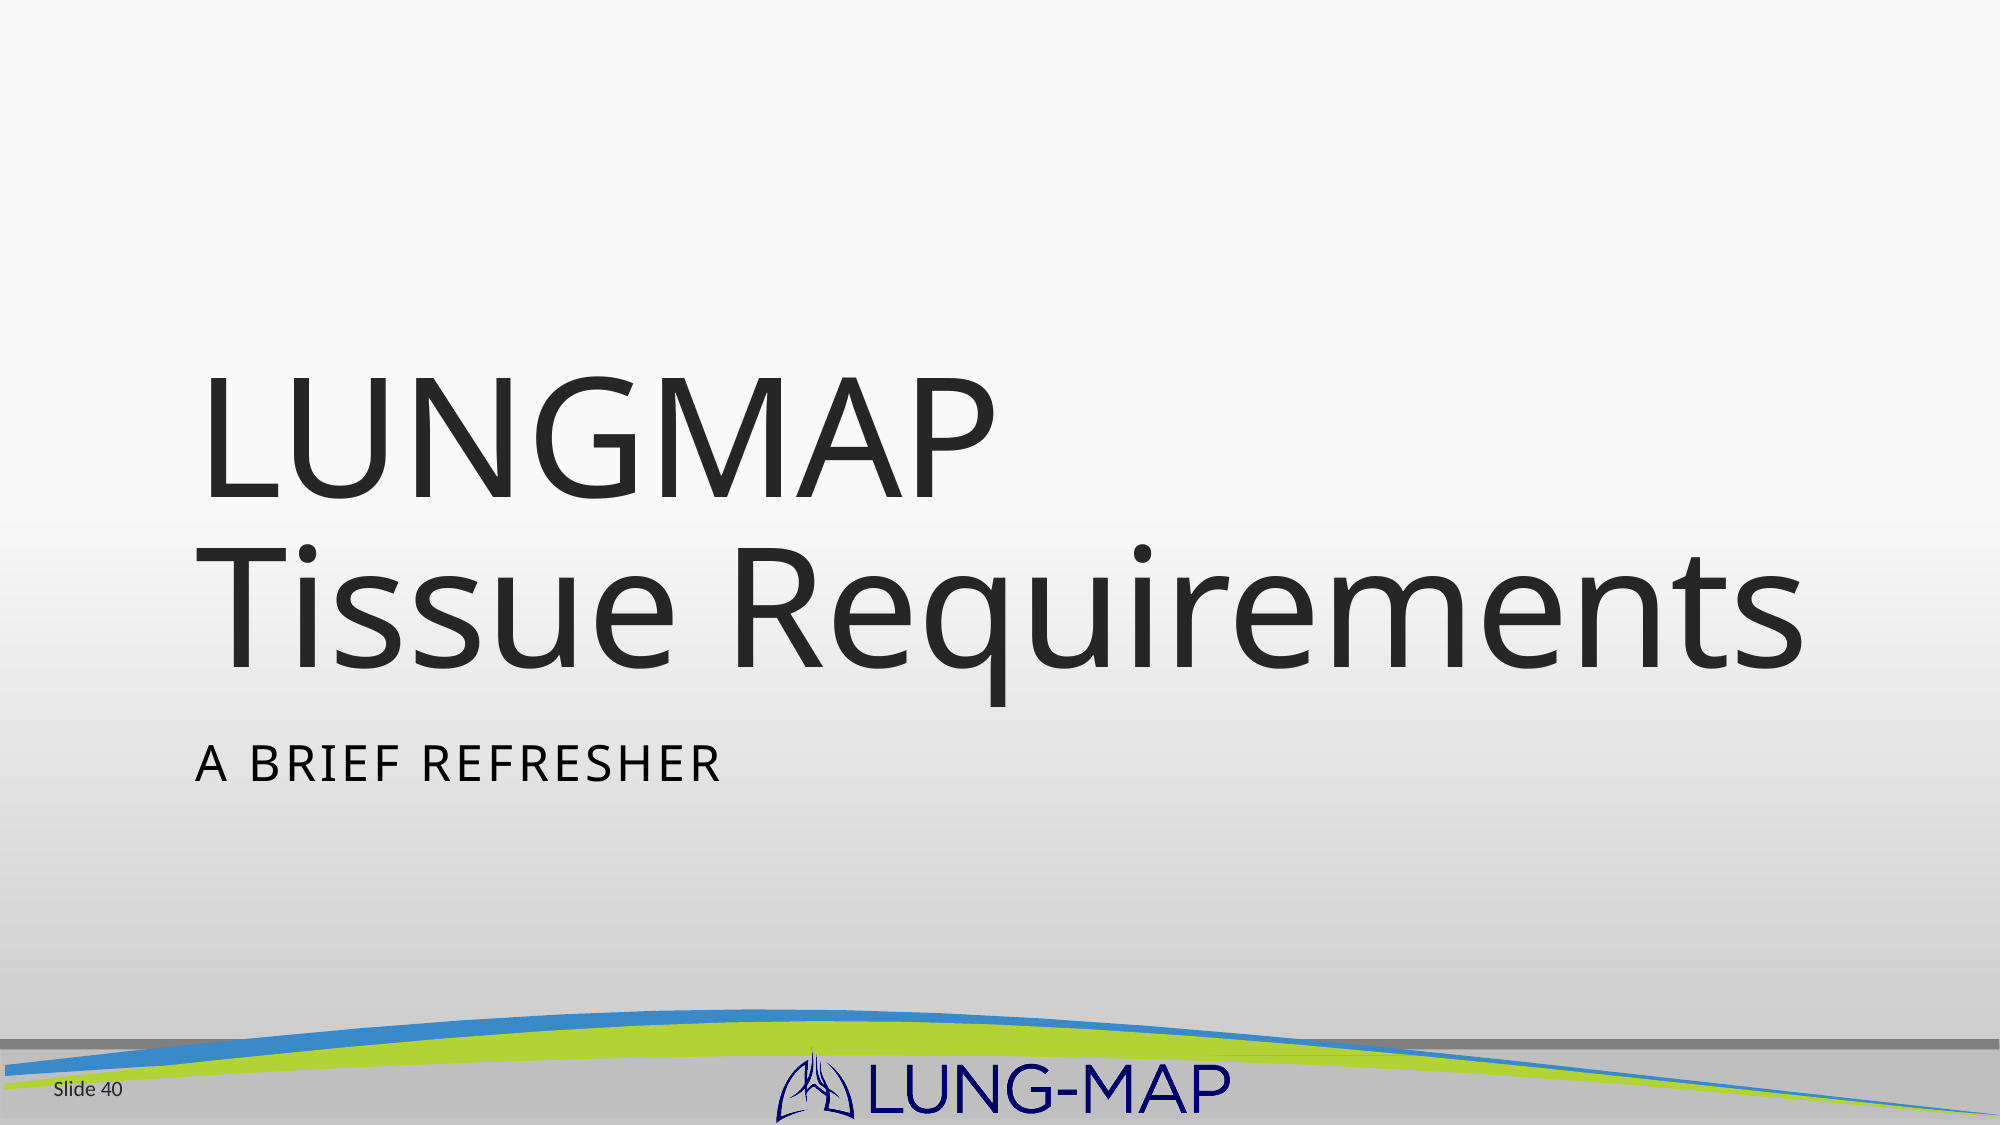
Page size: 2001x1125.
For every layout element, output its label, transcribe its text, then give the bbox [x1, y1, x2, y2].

slide_number Slide 40 [4, 1057, 138, 1118]
picture [578, 1041, 1422, 1125]
subtitle A brief Refresher [180, 730, 1831, 919]
title LUNGMAP Tissue Requirements [180, 124, 1830, 710]
